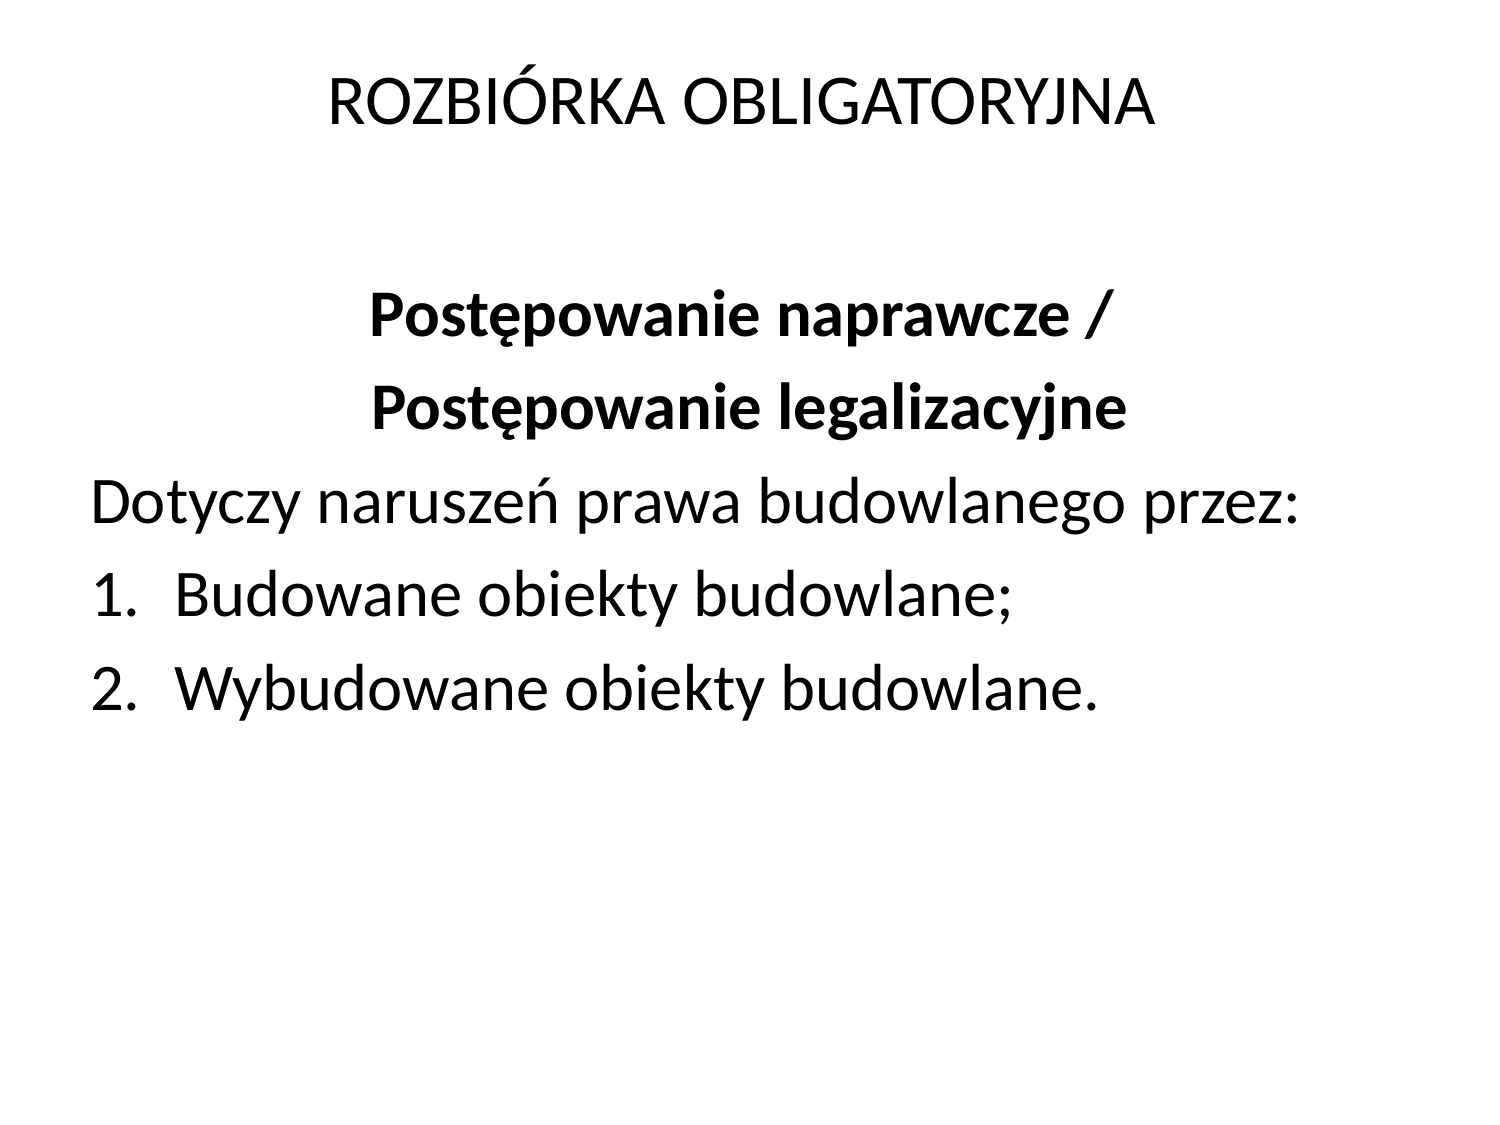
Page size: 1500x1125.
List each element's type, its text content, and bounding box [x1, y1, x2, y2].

title ROZBIÓRKA OBLIGATORYJNA [75, 45, 1425, 233]
list Postępowanie naprawcze / Postępowanie legalizacyjne Dotyczy naruszeń prawa budowlanego przez: Budowane obiekty budowlane; Wybudowane obiekty budowlane. [75, 262, 1425, 1005]
